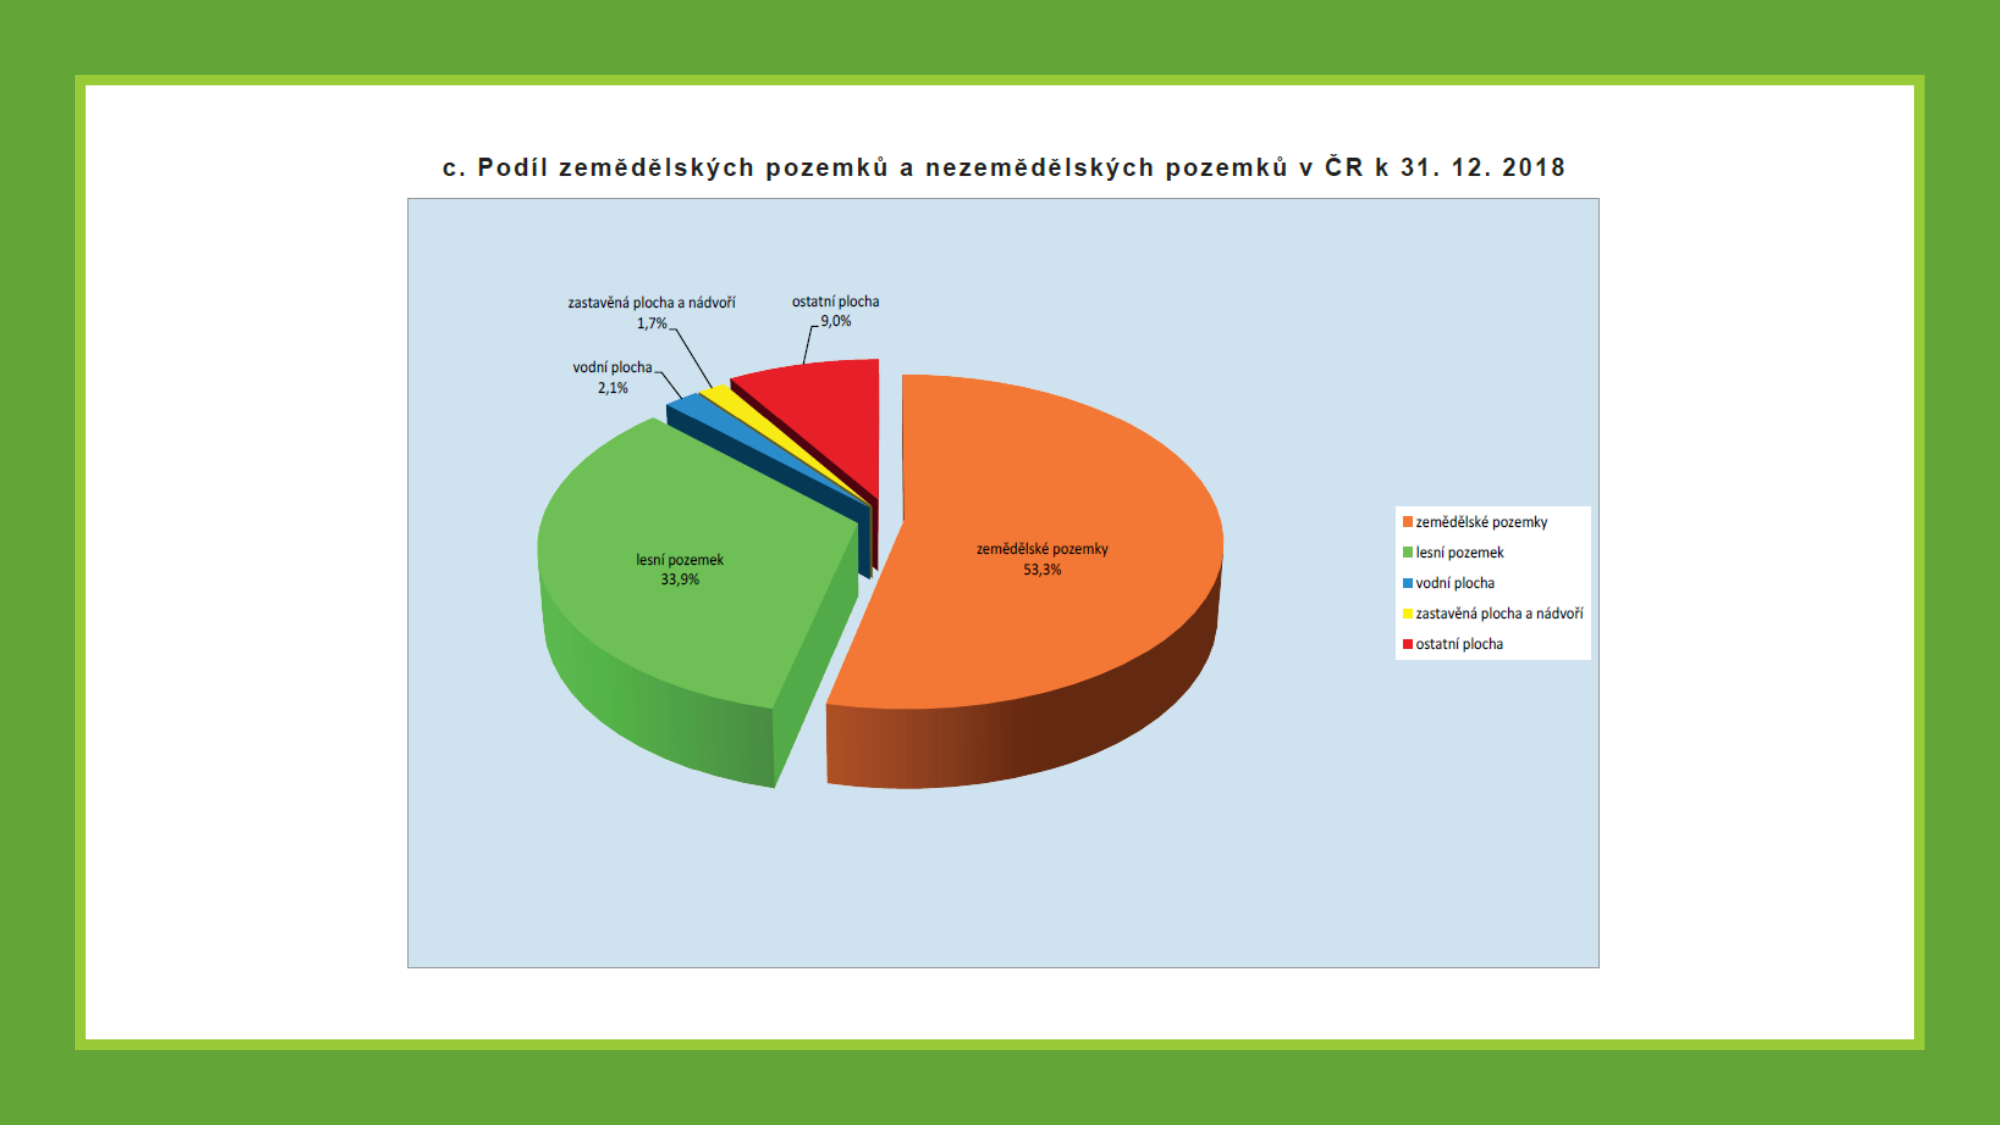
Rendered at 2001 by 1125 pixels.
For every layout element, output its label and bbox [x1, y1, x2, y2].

text_box [84, 84, 1916, 1041]
text_box [0, 0, 2000, 1125]
picture [394, 148, 1611, 976]
text_box [74, 74, 1926, 1051]
